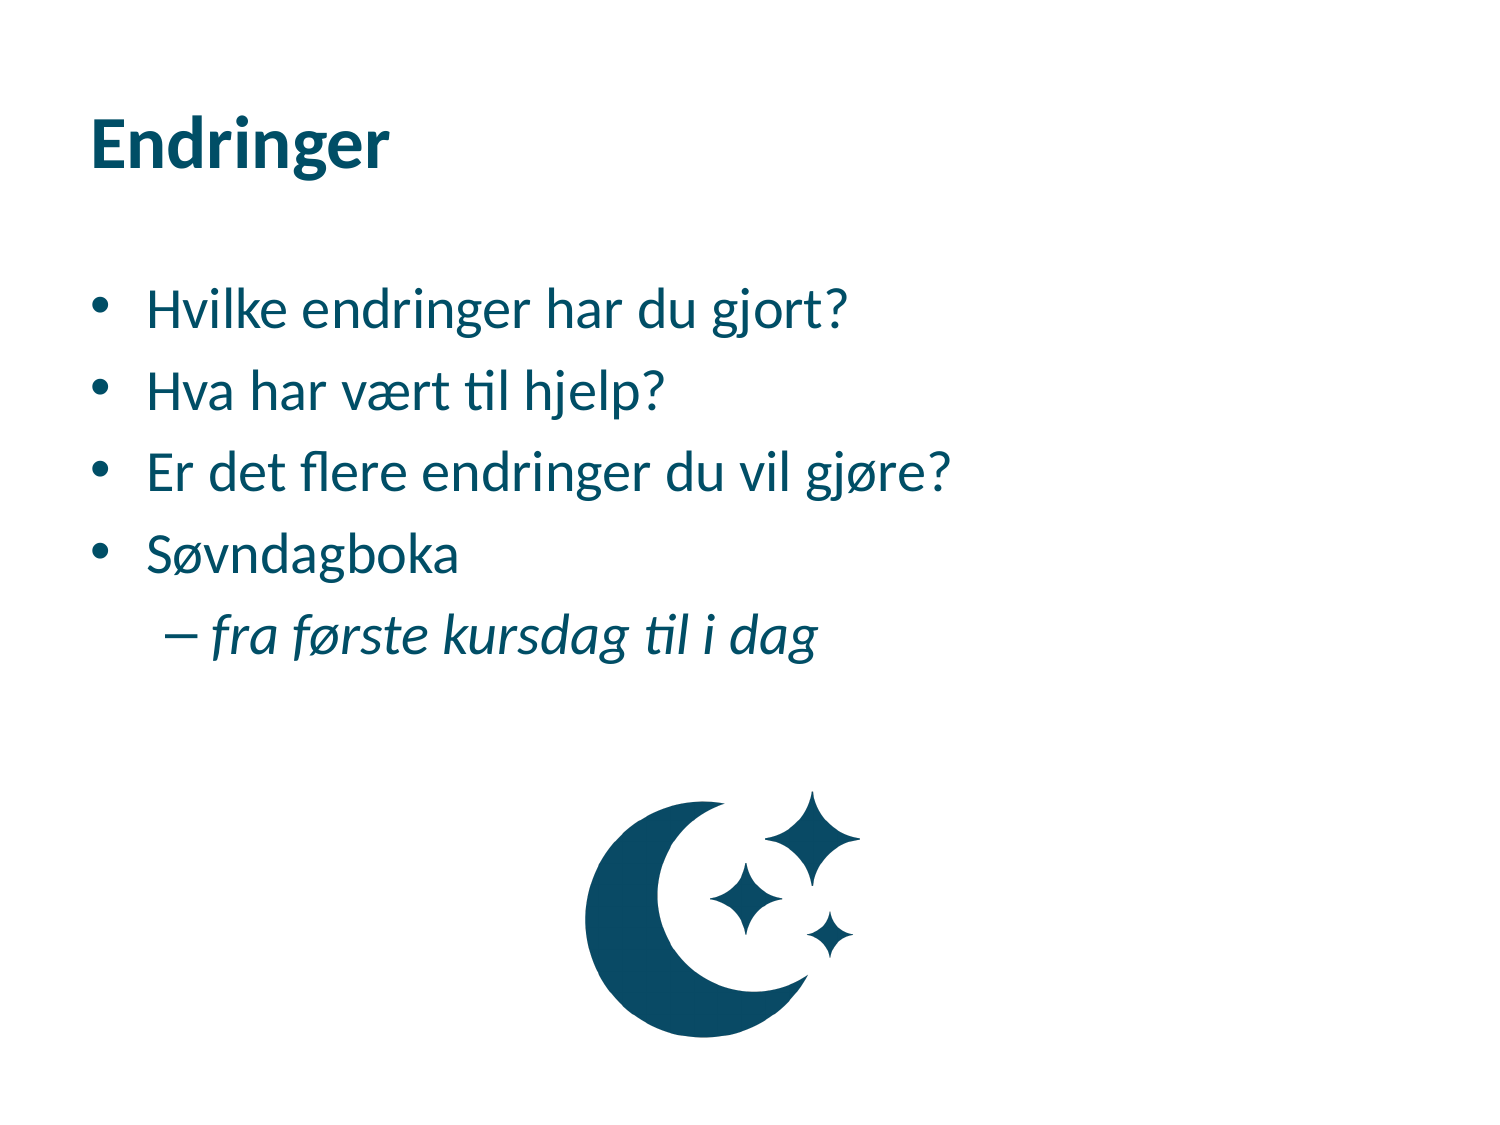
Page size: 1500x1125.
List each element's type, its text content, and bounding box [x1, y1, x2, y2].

picture [430, 733, 980, 1122]
list Hvilke endringer har du gjort? Hva har vært til hjelp? Er det flere endringer du vil gjøre? Søvndagboka fra første kursdag til i dag [75, 262, 1425, 1005]
title Endringer [75, 45, 1425, 233]
